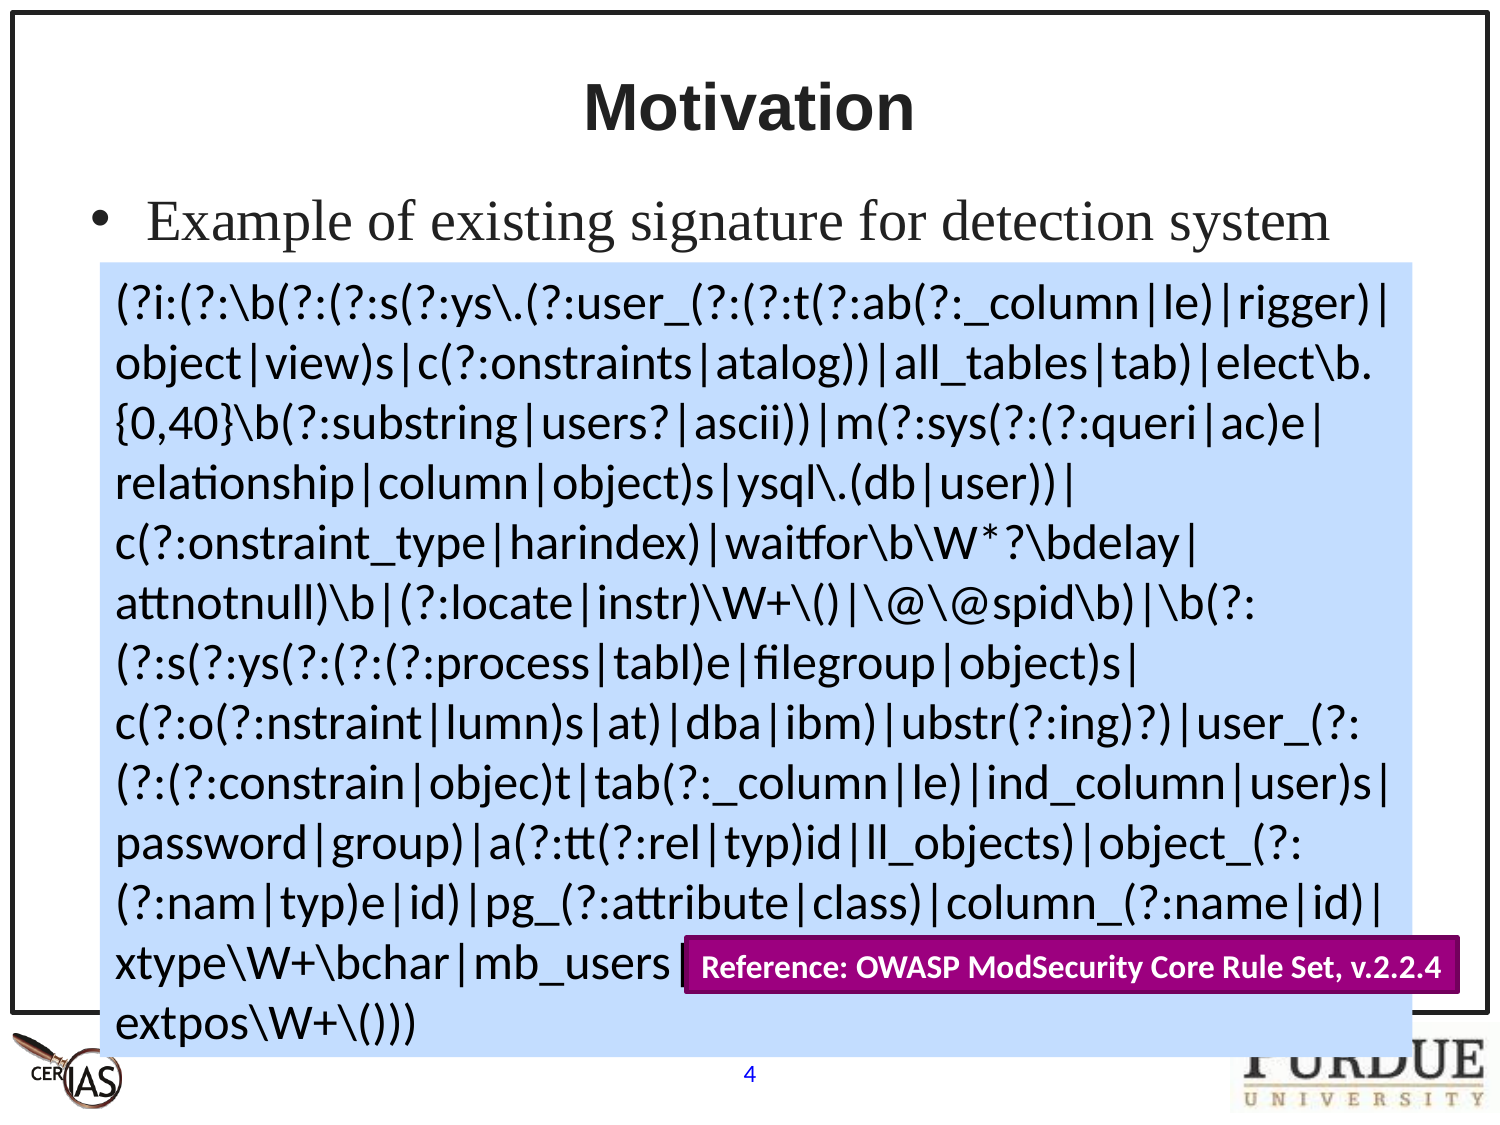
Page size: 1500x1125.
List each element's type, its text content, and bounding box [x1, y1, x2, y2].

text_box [99, 262, 1463, 1005]
picture [1230, 1022, 1500, 1113]
list Example of existing signature for detection system [75, 174, 1425, 1005]
slide_number 4 [575, 1058, 925, 1103]
title Motivation [75, 45, 1425, 163]
picture [12, 1033, 122, 1109]
